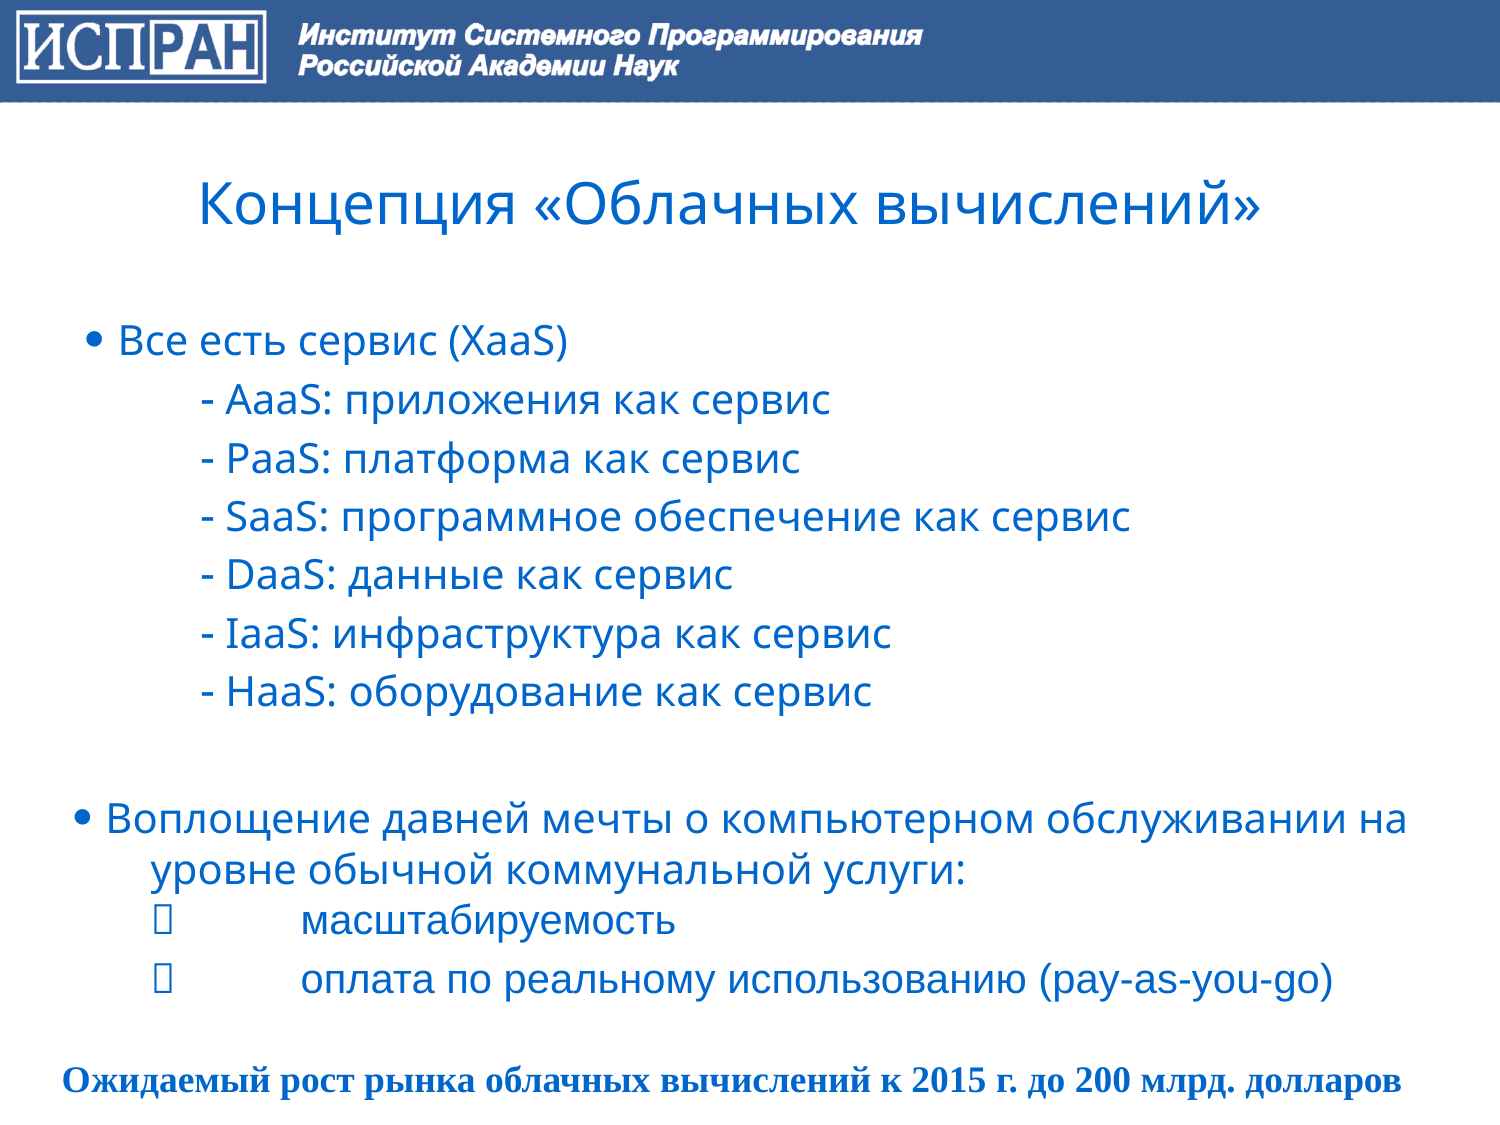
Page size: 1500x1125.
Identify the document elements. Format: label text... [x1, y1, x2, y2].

picture [0, 0, 1500, 1125]
text_box  Все есть сервис (XaaS)  AaaS: приложения как сервис  PaaS: платформа как сервис  SaaS: программное обеспечение как сервис  DaaS: данные как сервис  IaaS: инфраструктура как сервис  HaaS: оборудование как сервис  Воплощение давней мечты о компьютерном обслуживании на уровне обычной коммунальной услуги:  масштабируемость  оплата по реальному использованию (pay-as-you-go) [35, 302, 1430, 1114]
text_box Концепция «Облачных вычислений» [123, 128, 1337, 273]
text_box Ожидаемый рост рынка облачных вычислений к 2015 г. до 200 млрд. долларов [46, 1047, 1489, 1108]
